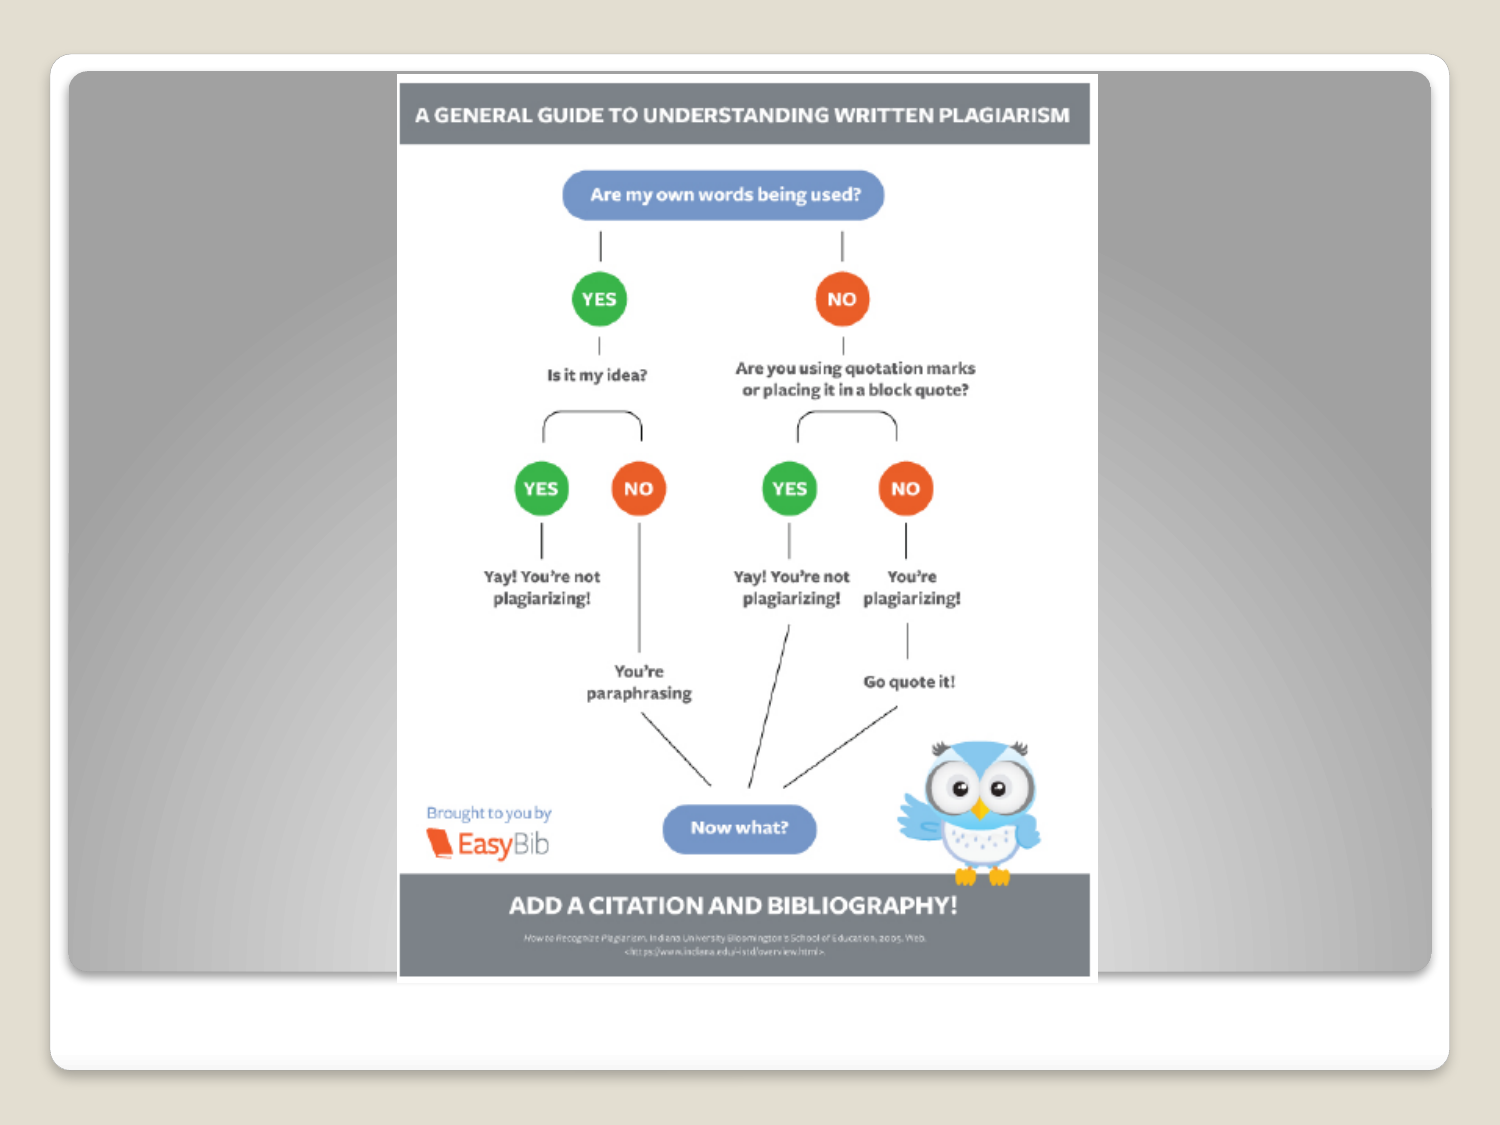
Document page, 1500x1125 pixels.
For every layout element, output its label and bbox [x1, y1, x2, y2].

picture [397, 74, 1098, 983]
